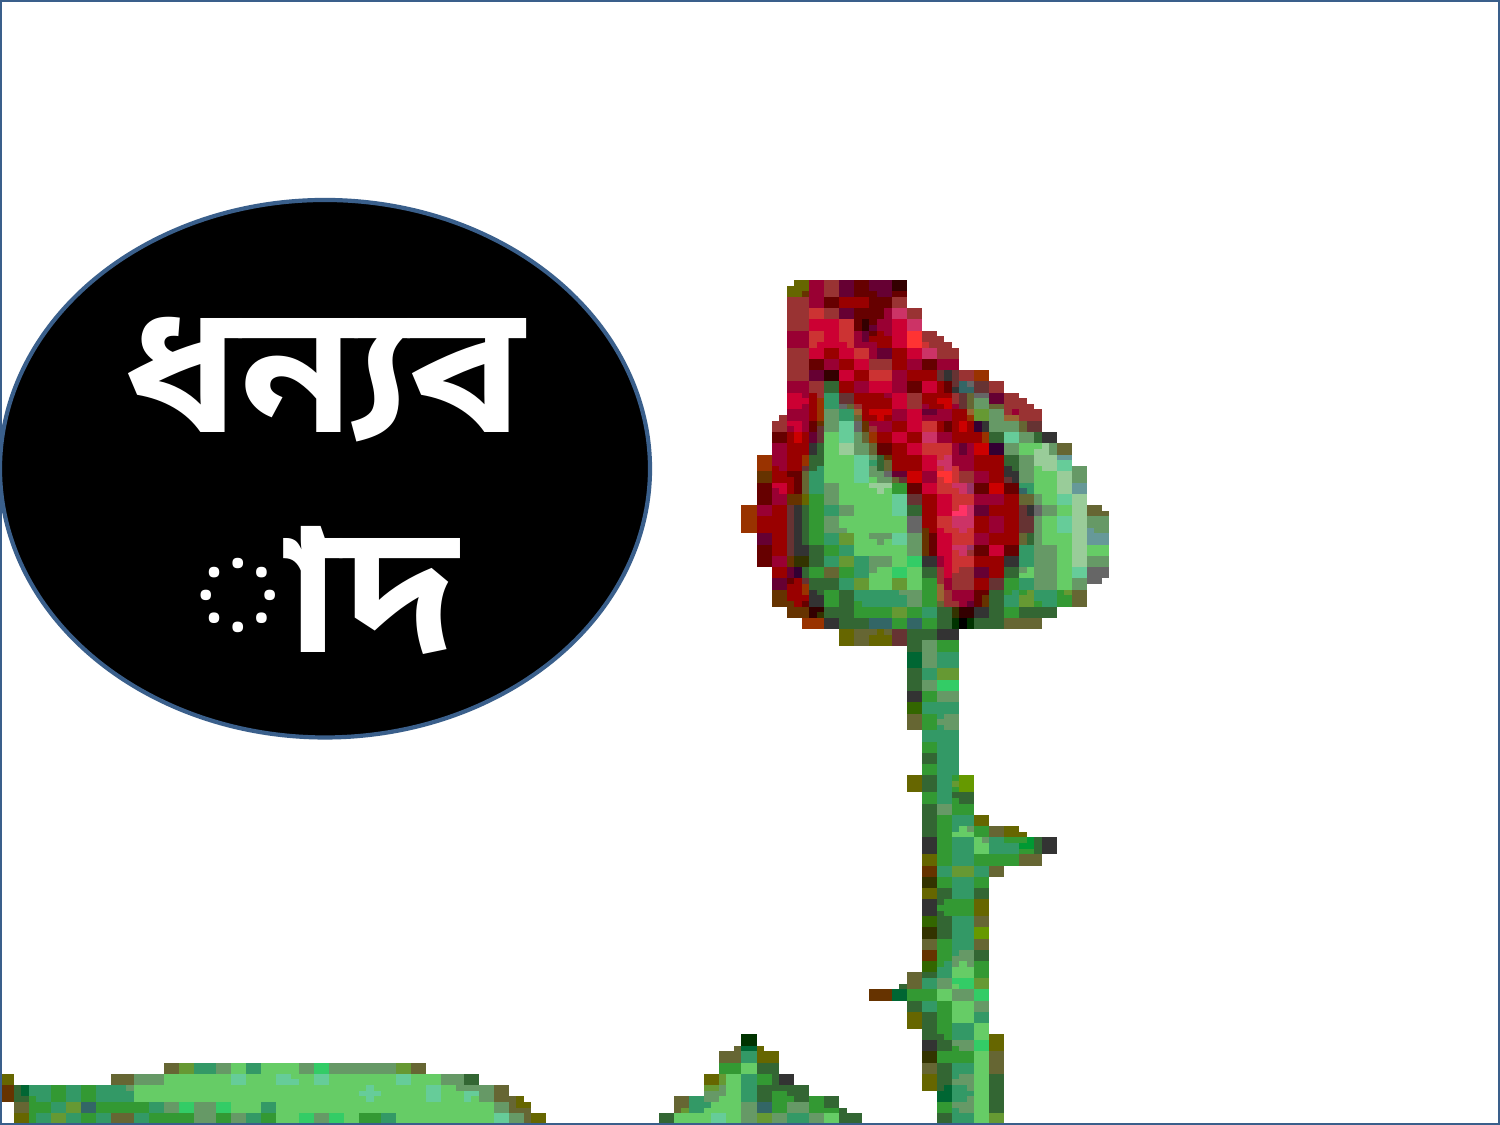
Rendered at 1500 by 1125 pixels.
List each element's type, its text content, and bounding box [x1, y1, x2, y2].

text_box ধন্যবাদ [0, 197, 653, 740]
text_box [0, 0, 1500, 1125]
